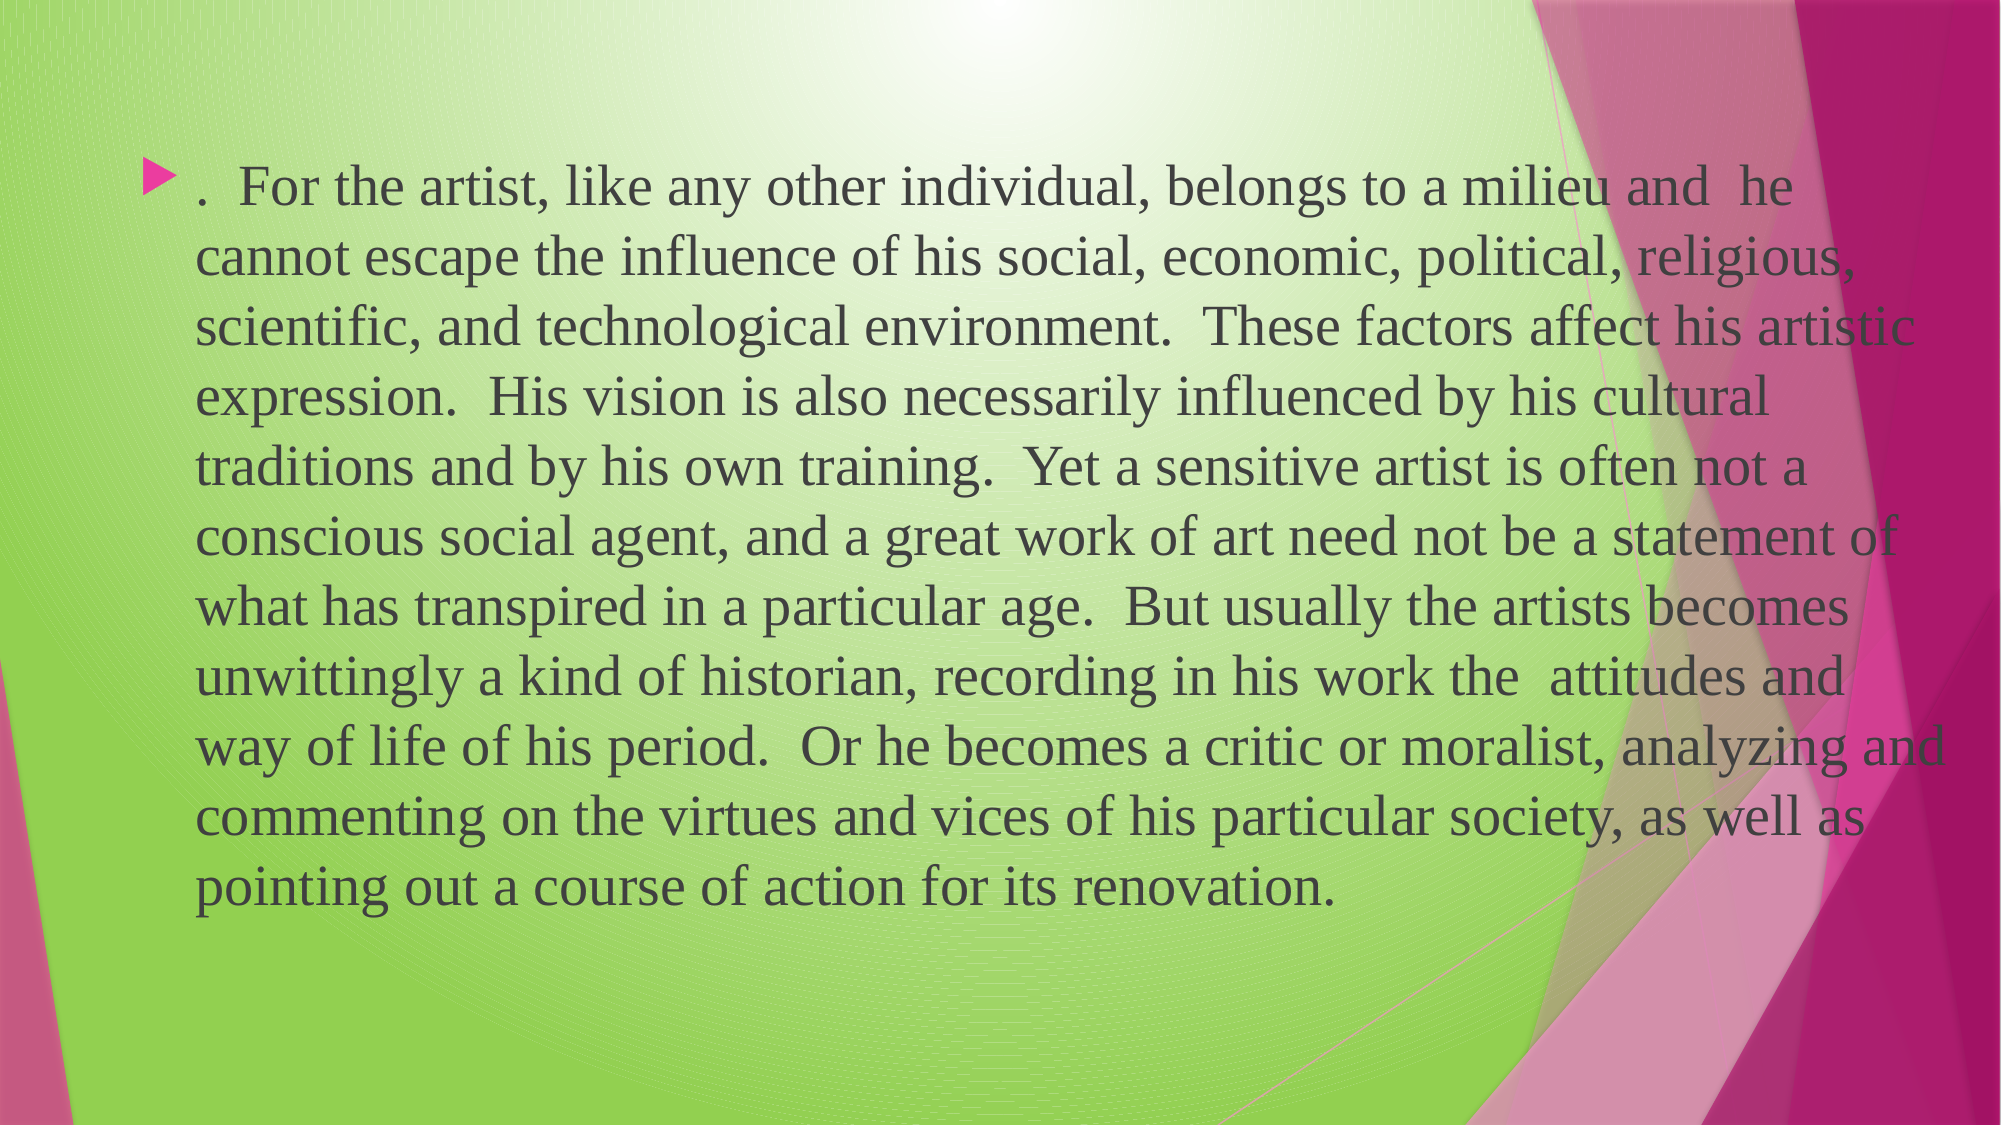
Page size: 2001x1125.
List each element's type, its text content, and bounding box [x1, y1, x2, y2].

list . For the artist, like any other individual, belongs to a milieu and he cannot escape the influence of his social, economic, political, religious, scientific, and technological environment. These factors affect his artistic expression. His vision is also necessarily influenced by his cultural traditions and by his own training. Yet a sensitive artist is often not a conscious social agent, and a great work of art need not be a statement of what has transpired in a particular age. But usually the artists becomes unwittingly a kind of historian, recording in his work the attitudes and way of life of his period. Or he becomes a critic or moralist, analyzing and commenting on the virtues and vices of his particular society, as well as pointing out a course of action for its renovation. [123, 139, 1965, 739]
